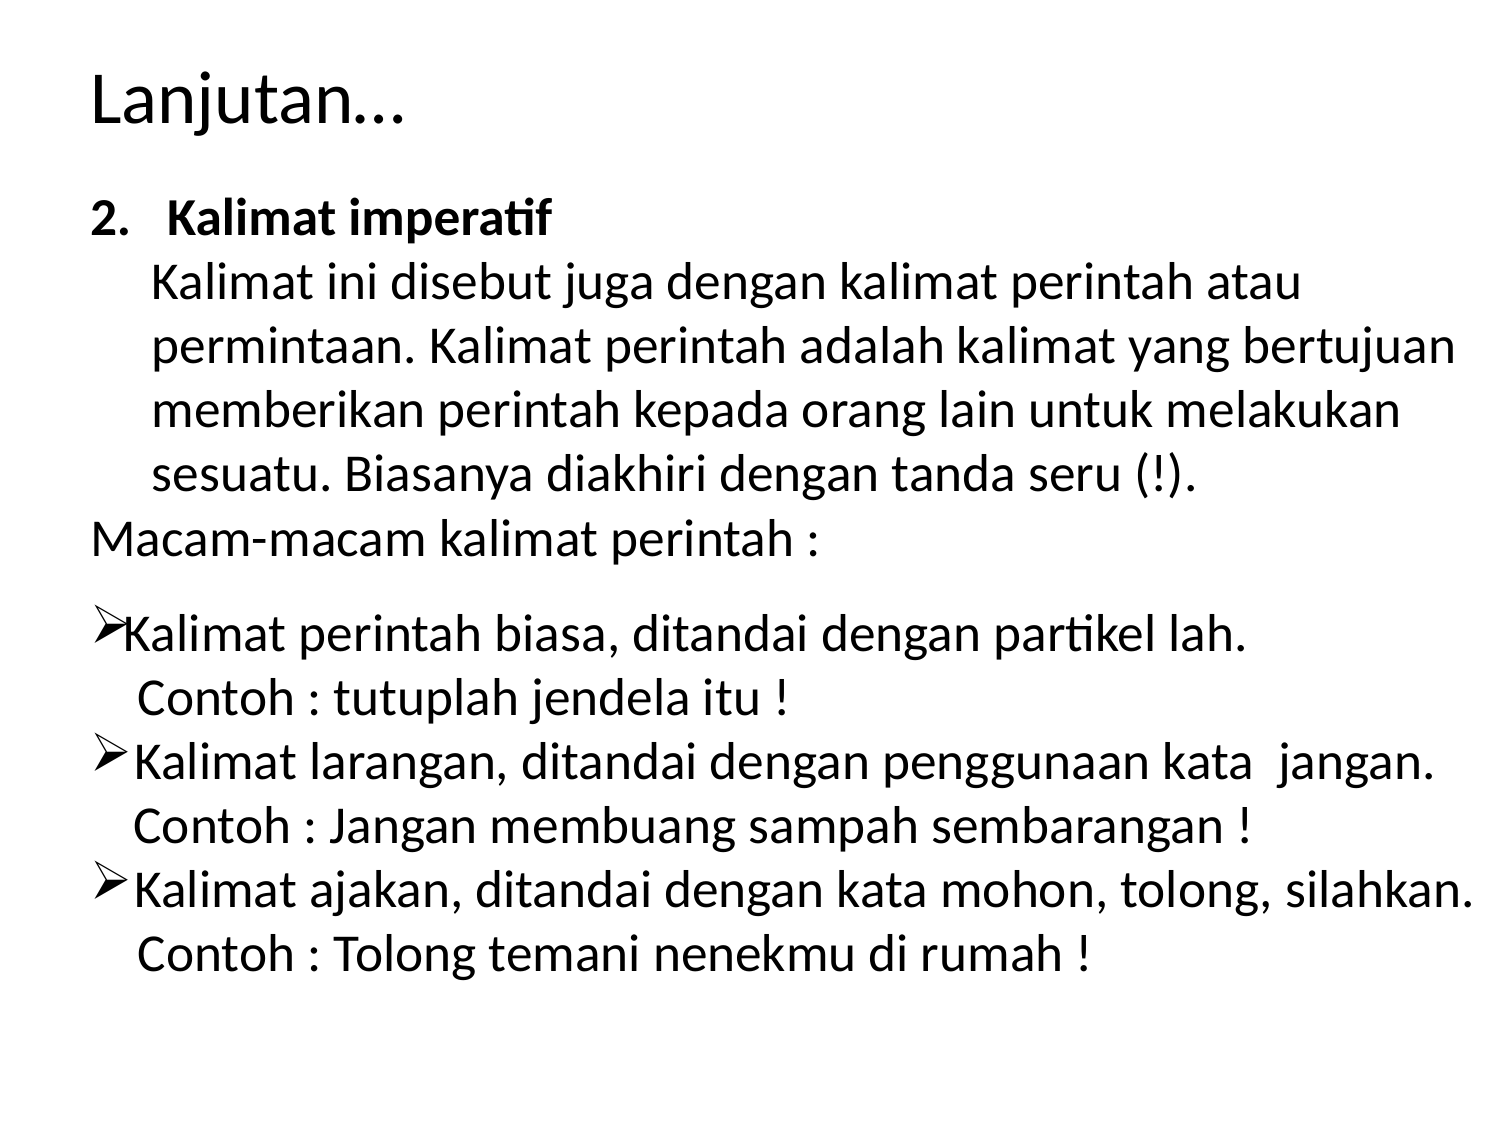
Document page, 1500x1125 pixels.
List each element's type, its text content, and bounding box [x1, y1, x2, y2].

text_box Lanjutan… [74, 0, 1425, 188]
list 2. Kalimat imperatif Kalimat ini disebut juga dengan kalimat perintah atau permintaan. Kalimat perintah adalah kalimat yang bertujuan memberikan perintah kepada orang lain untuk melakukan sesuatu. Biasanya diakhiri dengan tanda seru (!). Macam-macam kalimat perintah : Kalimat perintah biasa, ditandai dengan partikel lah. Contoh : tutuplah jendela itu ! Kalimat larangan, ditandai dengan penggunaan kata jangan. Contoh : Jangan membuang sampah sembarangan ! Kalimat ajakan, ditandai dengan kata mohon, tolong, silahkan. Contoh : Tolong temani nenekmu di rumah ! [75, 174, 1500, 1100]
